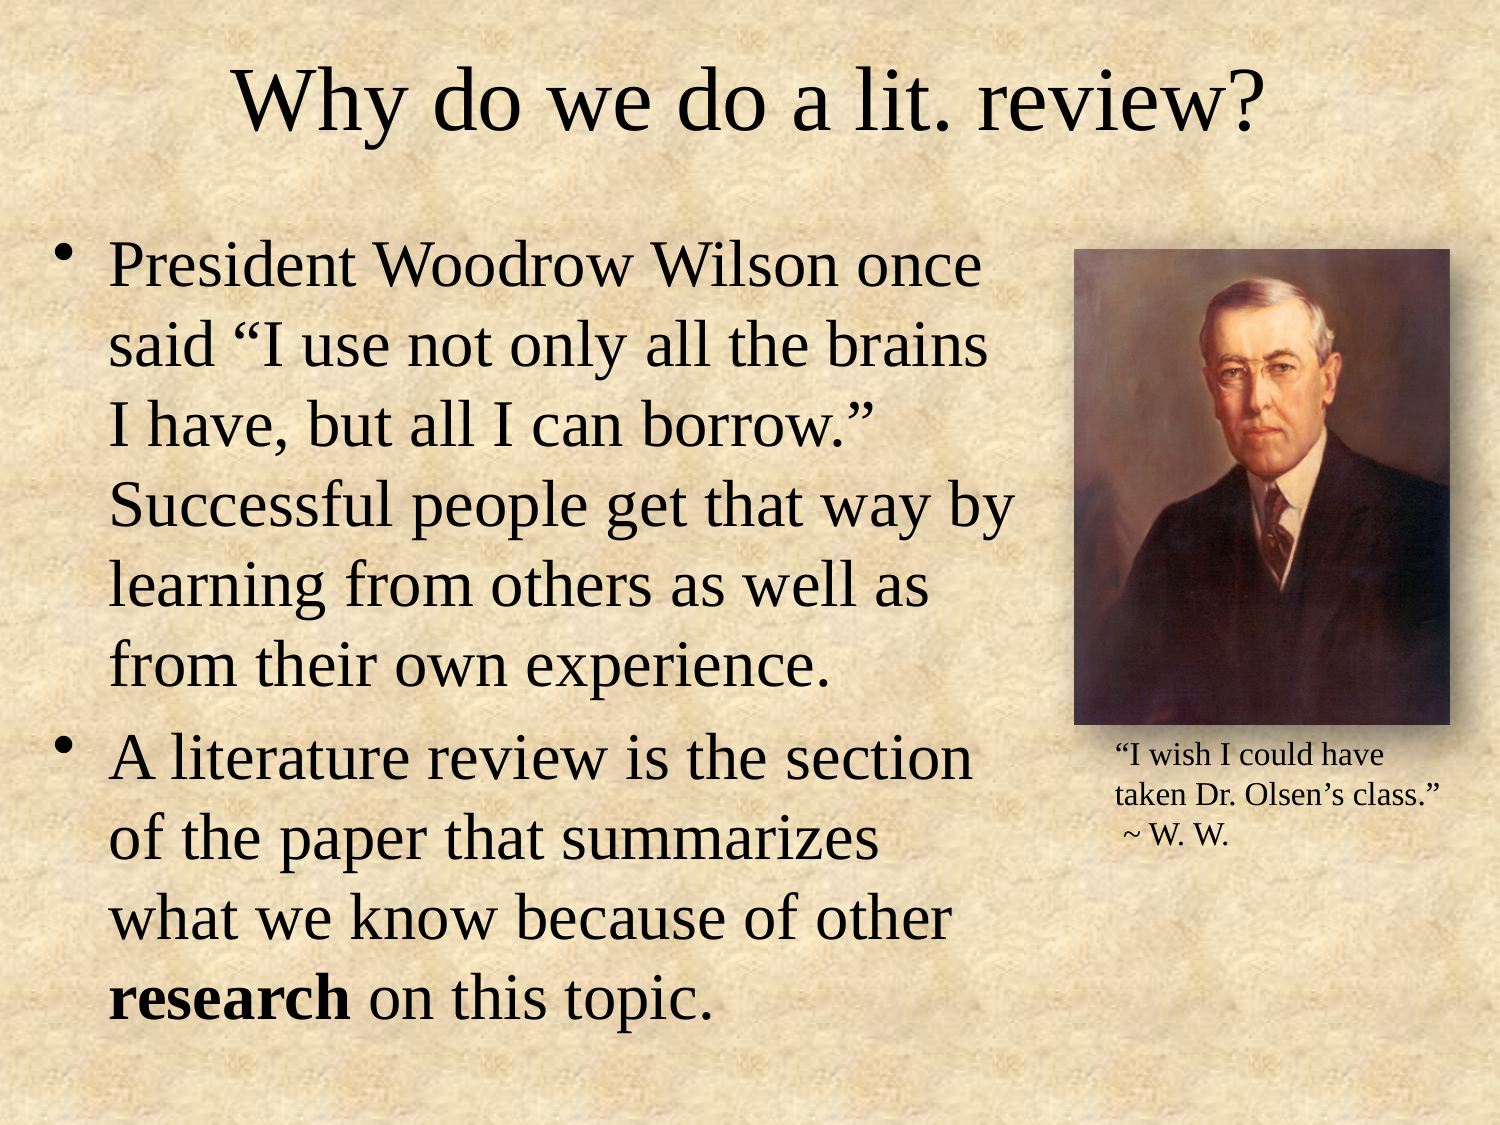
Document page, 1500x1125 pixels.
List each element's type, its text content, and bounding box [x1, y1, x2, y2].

list President Woodrow Wilson once said “I use not only all the brains I have, but all I can borrow.” Successful people get that way by learning from others as well as from their own experience. A literature review is the section of the paper that summarizes what we know because of other research on this topic. [37, 212, 1038, 1076]
text_box “I wish I could have taken Dr. Olsen’s class.” ~ W. W. [1099, 724, 1463, 860]
picture [0, 0, 1500, 1125]
title Why do we do a lit. review? [112, 0, 1388, 188]
